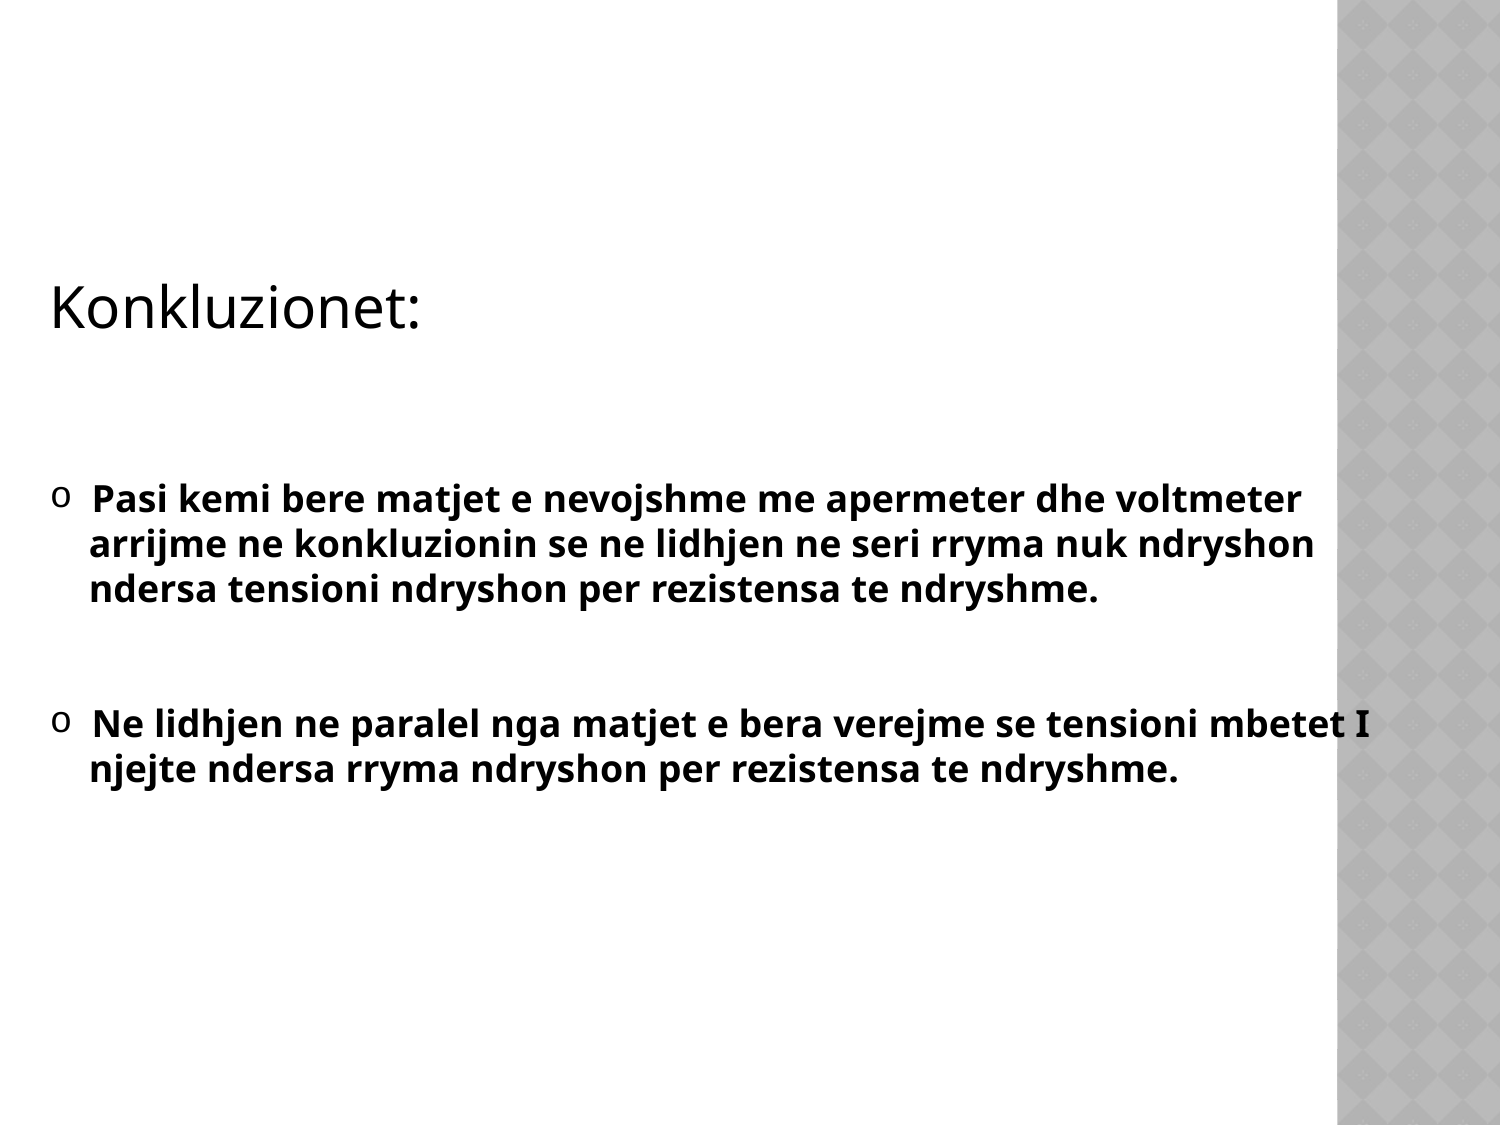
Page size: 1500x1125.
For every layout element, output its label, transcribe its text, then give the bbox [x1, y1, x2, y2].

text_box Konkluzionet: Pasi kemi bere matjet e nevojshme me apermeter dhe voltmeter arrijme ne konkluzionin se ne lidhjen ne seri rryma nuk ndryshon ndersa tensioni ndryshon per rezistensa te ndryshme. Ne lidhjen ne paralel nga matjet e bera verejme se tensioni mbetet I njejte ndersa rryma ndryshon per rezistensa te ndryshme. [34, 262, 1387, 798]
